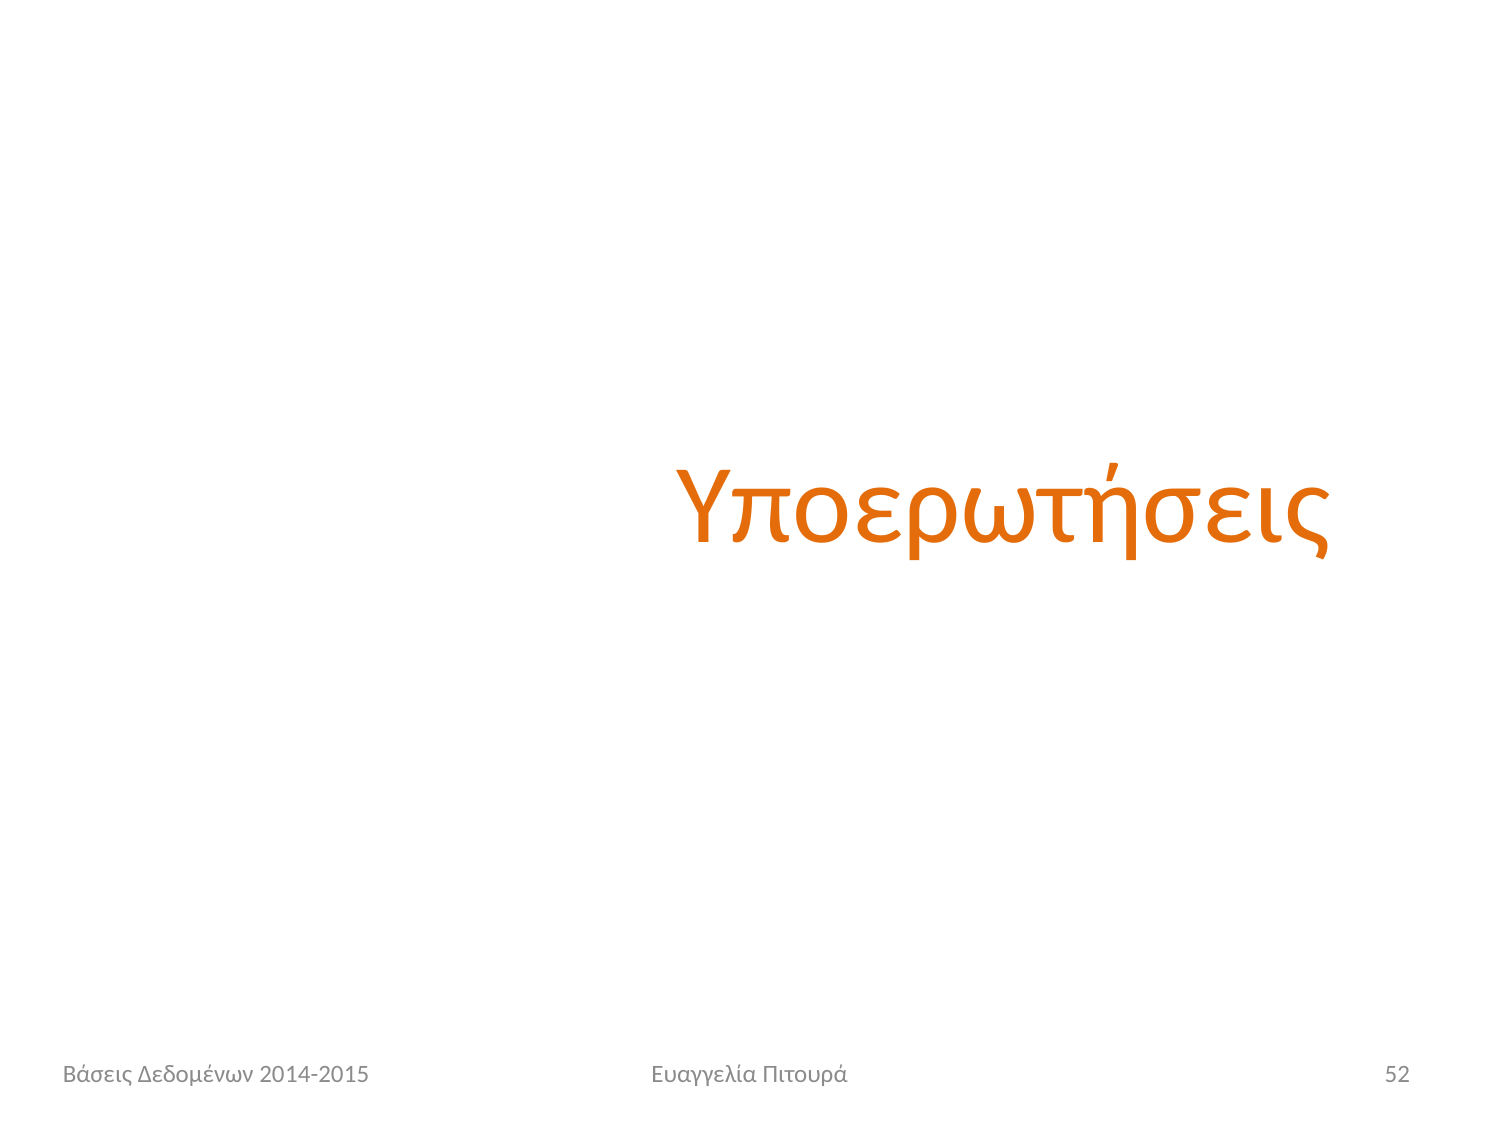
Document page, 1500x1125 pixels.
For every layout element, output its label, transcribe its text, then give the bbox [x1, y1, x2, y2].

text_box Υποερωτήσεις [112, 422, 1346, 572]
slide_number 52 [1074, 1042, 1425, 1103]
footer Ευαγγελία Πιτουρά [512, 1042, 988, 1103]
text_box Βάσεις Δεδομένων 2014-2015 [47, 1038, 398, 1106]
